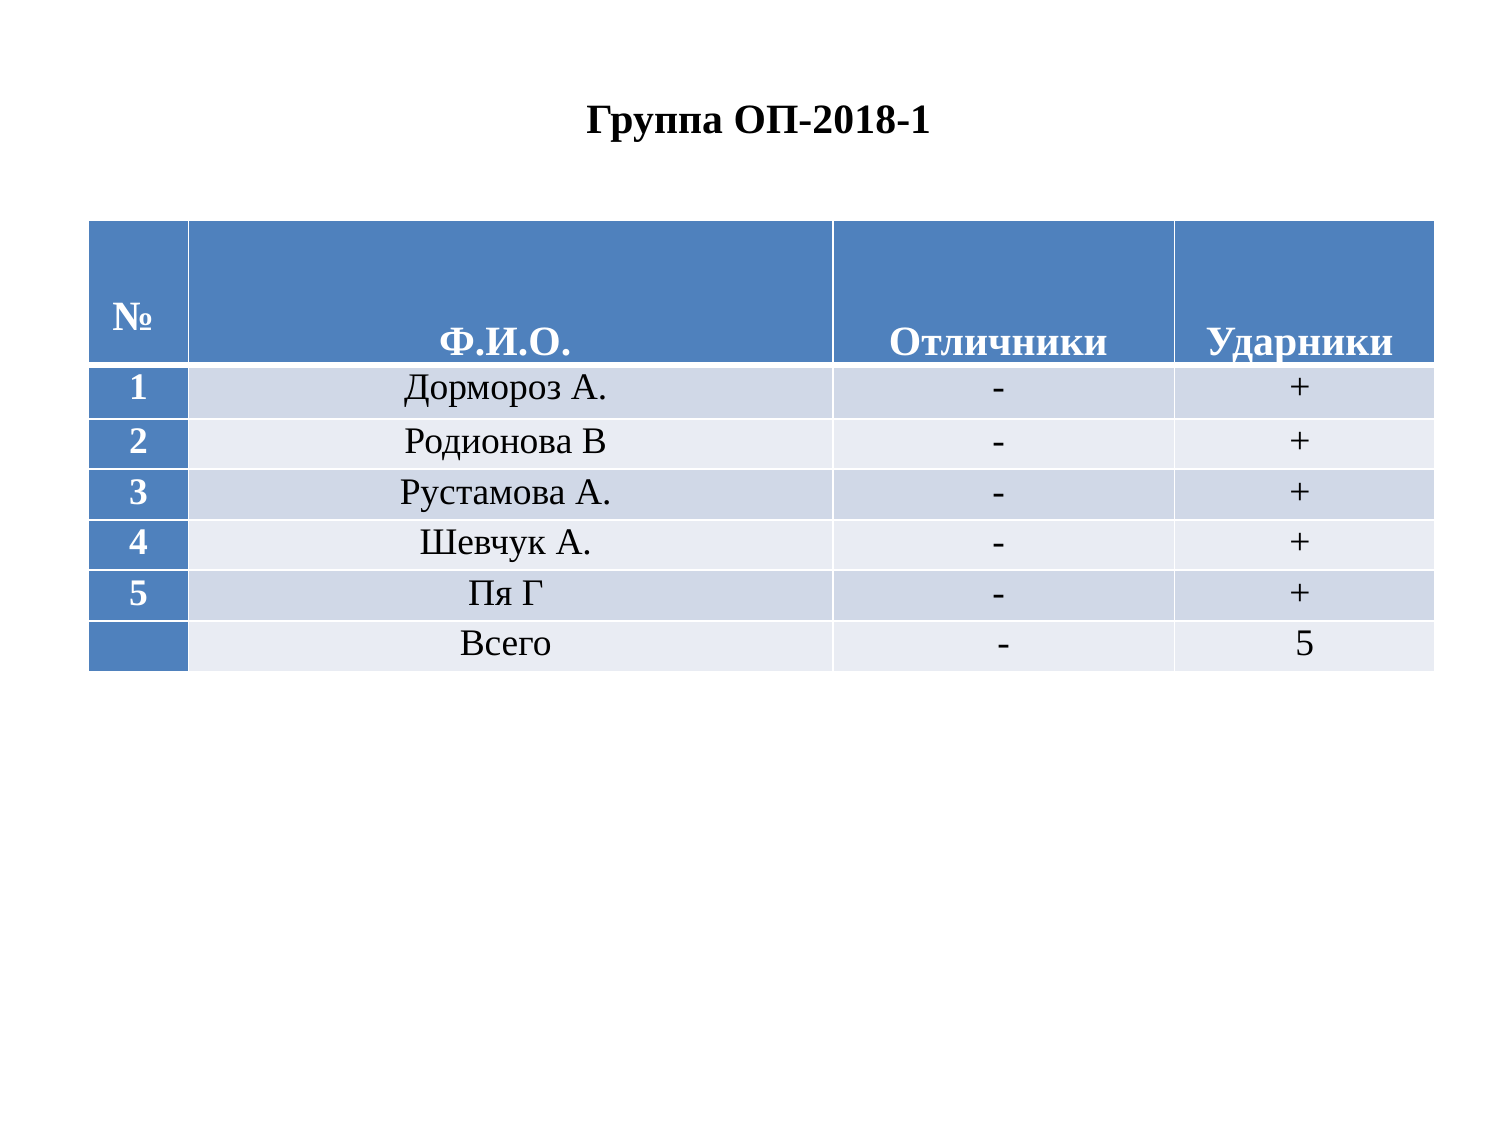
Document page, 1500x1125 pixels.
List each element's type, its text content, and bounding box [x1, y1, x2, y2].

table_cell 3 [89, 470, 188, 519]
table_header Ф.И.О. [189, 221, 832, 362]
table_cell 1 [89, 368, 188, 418]
table_cell Дормороз А. [189, 368, 832, 418]
table_cell 4 [89, 521, 188, 569]
table_cell + [1175, 470, 1434, 519]
table_cell + [1175, 420, 1434, 468]
table_cell + [1175, 368, 1434, 418]
table_header Ударники [1175, 221, 1434, 362]
table_cell 5 [1175, 622, 1434, 671]
table_cell - [834, 571, 1174, 620]
table_cell 2 [89, 420, 188, 468]
table_cell Рустамова А. [189, 470, 832, 519]
table_cell [89, 622, 188, 671]
table_cell Пя Г [189, 571, 832, 620]
table_cell + [1175, 521, 1434, 569]
table_cell + [1175, 571, 1434, 620]
table_cell Всего [189, 622, 832, 671]
title Группа ОП-2018-1 [112, 42, 1406, 192]
table_header Отличники [834, 221, 1174, 362]
table_cell - [834, 521, 1174, 569]
table_header № [89, 221, 188, 362]
table_cell - [834, 368, 1174, 418]
table_cell 5 [89, 571, 188, 620]
table_cell Шевчук А. [189, 521, 832, 569]
table_cell Родионова В [189, 420, 832, 468]
table_cell - [834, 420, 1174, 468]
table_cell - [834, 622, 1174, 671]
table_cell - [834, 470, 1174, 519]
